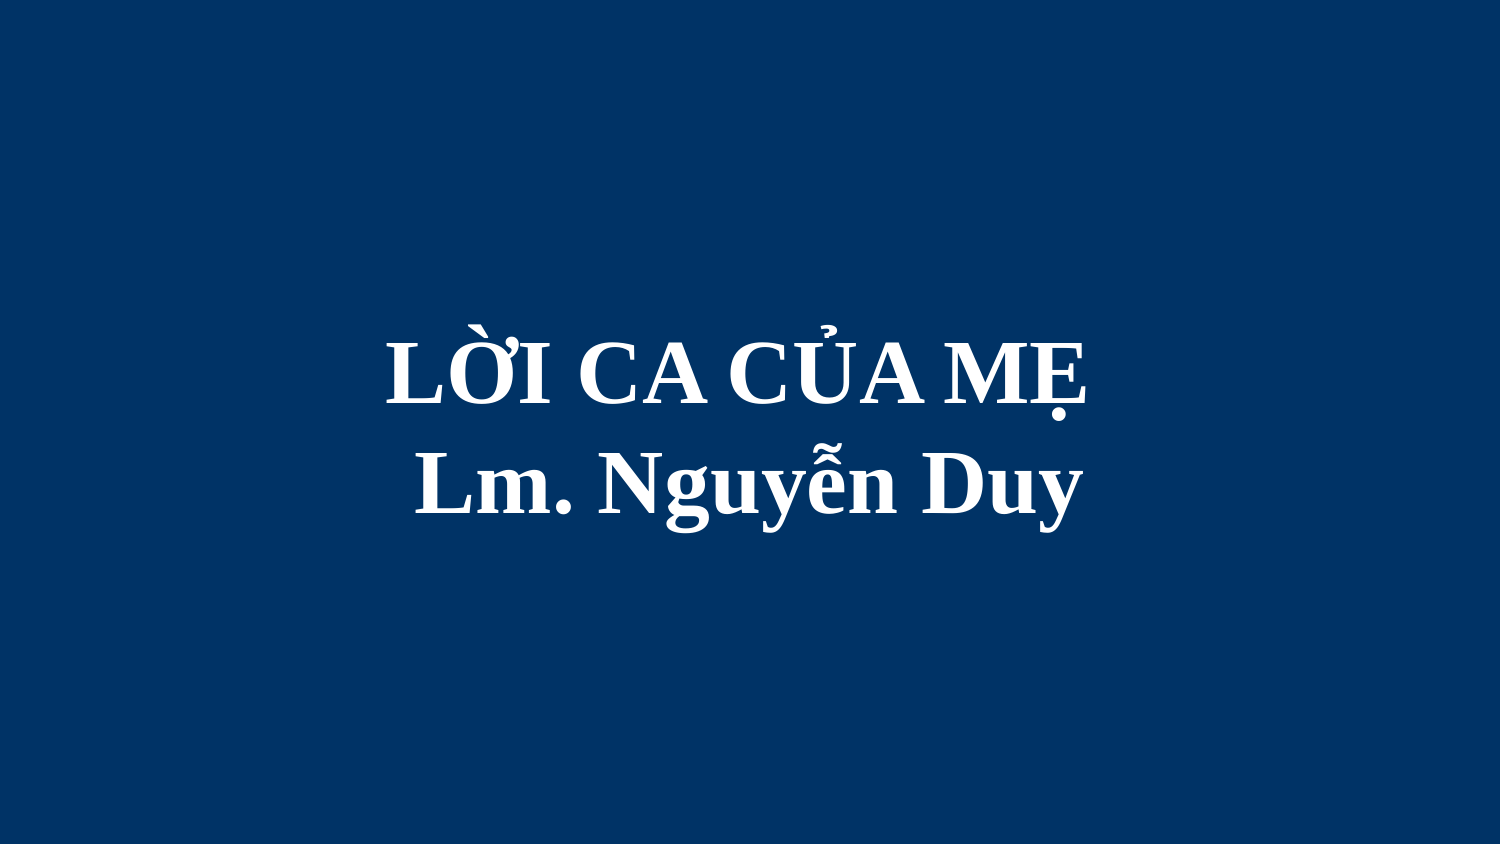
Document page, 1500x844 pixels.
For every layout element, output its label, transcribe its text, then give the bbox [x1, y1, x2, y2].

title LỜI CA CỦA MẸ Lm. Nguyễn Duy [0, 0, 1500, 844]
